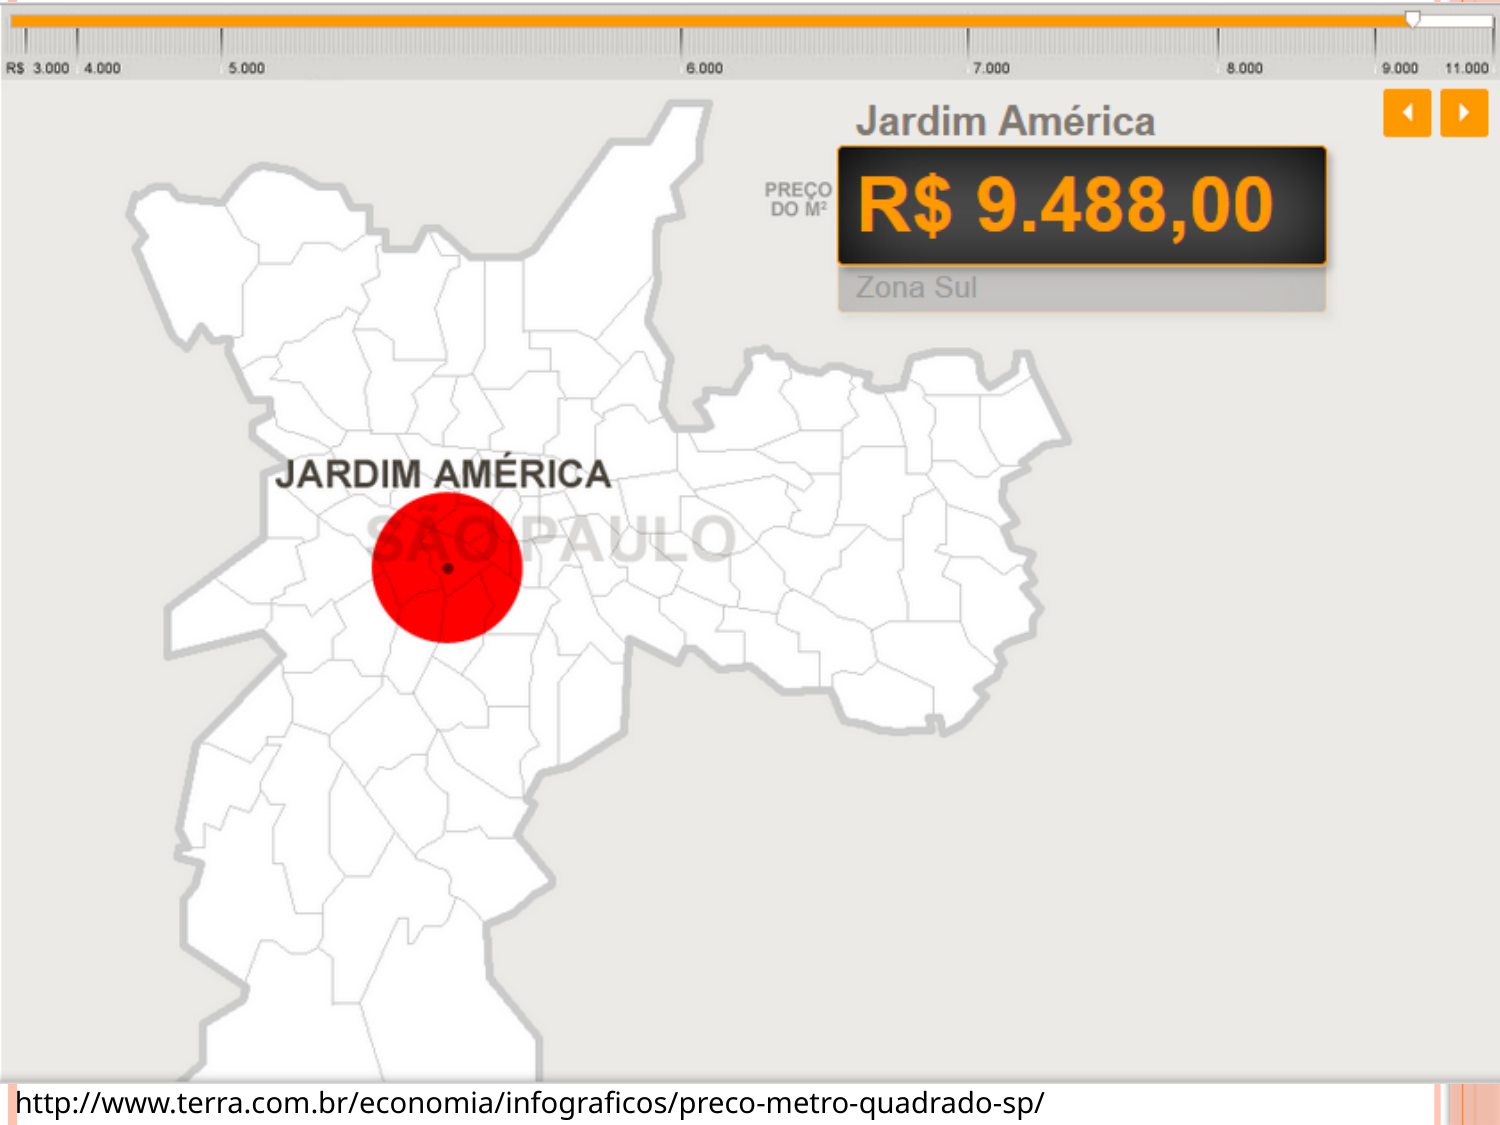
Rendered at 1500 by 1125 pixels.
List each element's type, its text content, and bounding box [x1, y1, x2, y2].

picture [0, 1, 1500, 1085]
text_box http://www.terra.com.br/economia/infograficos/preco-metro-quadrado-sp/ [0, 1092, 1500, 1125]
